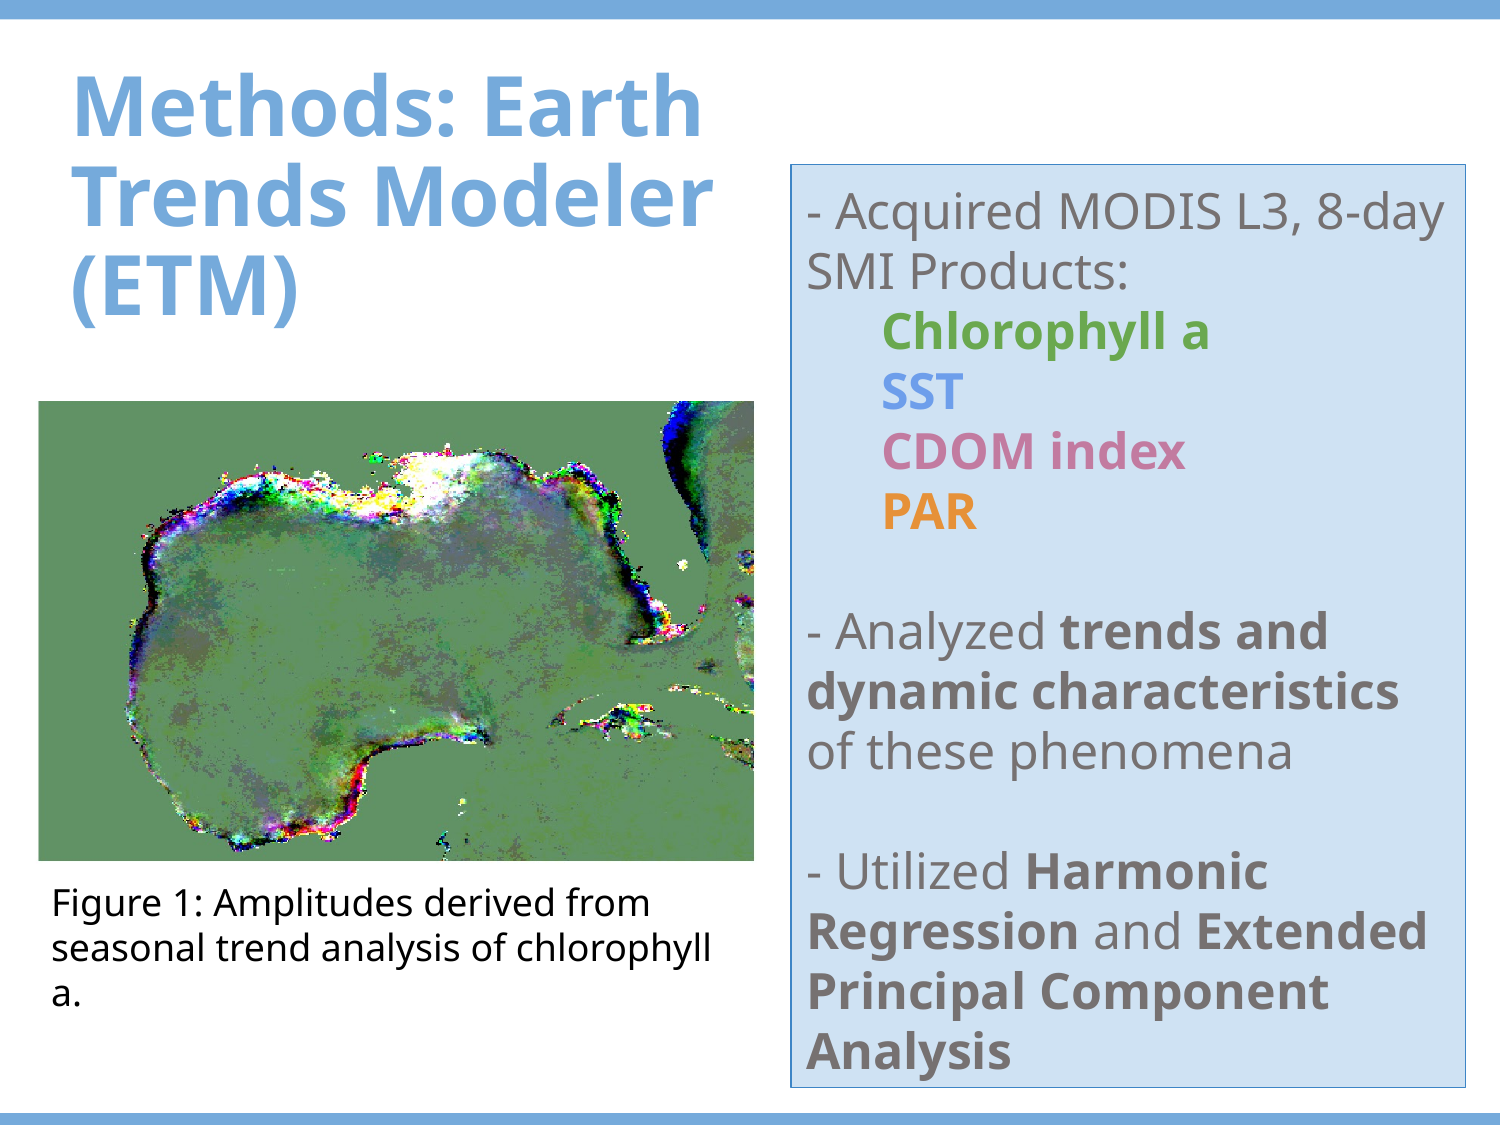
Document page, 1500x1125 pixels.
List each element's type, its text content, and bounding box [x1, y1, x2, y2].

list - Acquired MODIS L3, 8-day SMI Products: Chlorophyll a SST CDOM index PAR - Analyzed trends and dynamic characteristics of these phenomena - Utilized Harmonic Regression and Extended Principal Component Analysis [791, 164, 1466, 1088]
list Methods: Earth Trends Modeler (ETM) [55, 49, 757, 308]
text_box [35, 400, 757, 927]
